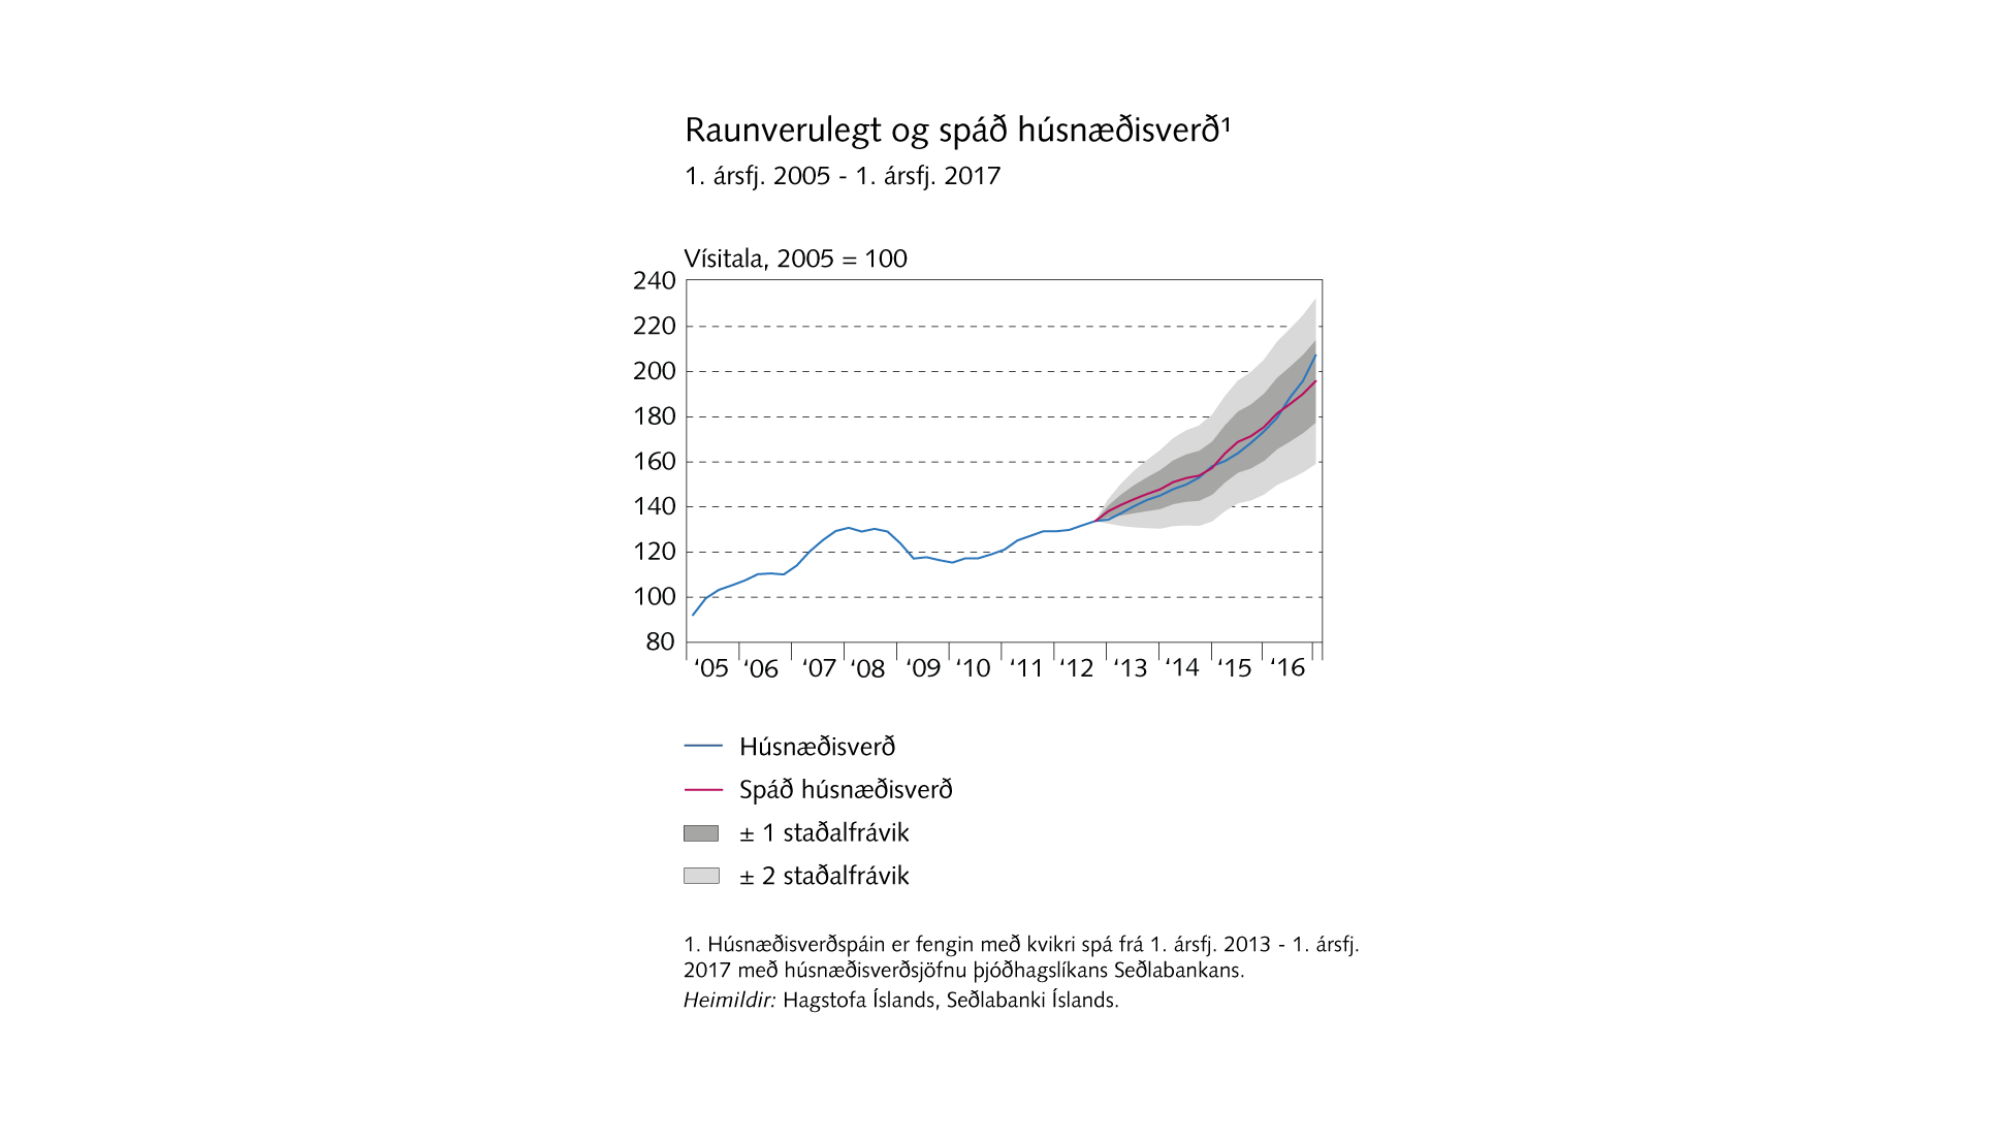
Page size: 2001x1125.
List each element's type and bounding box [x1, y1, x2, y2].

picture [633, 112, 1367, 1013]
